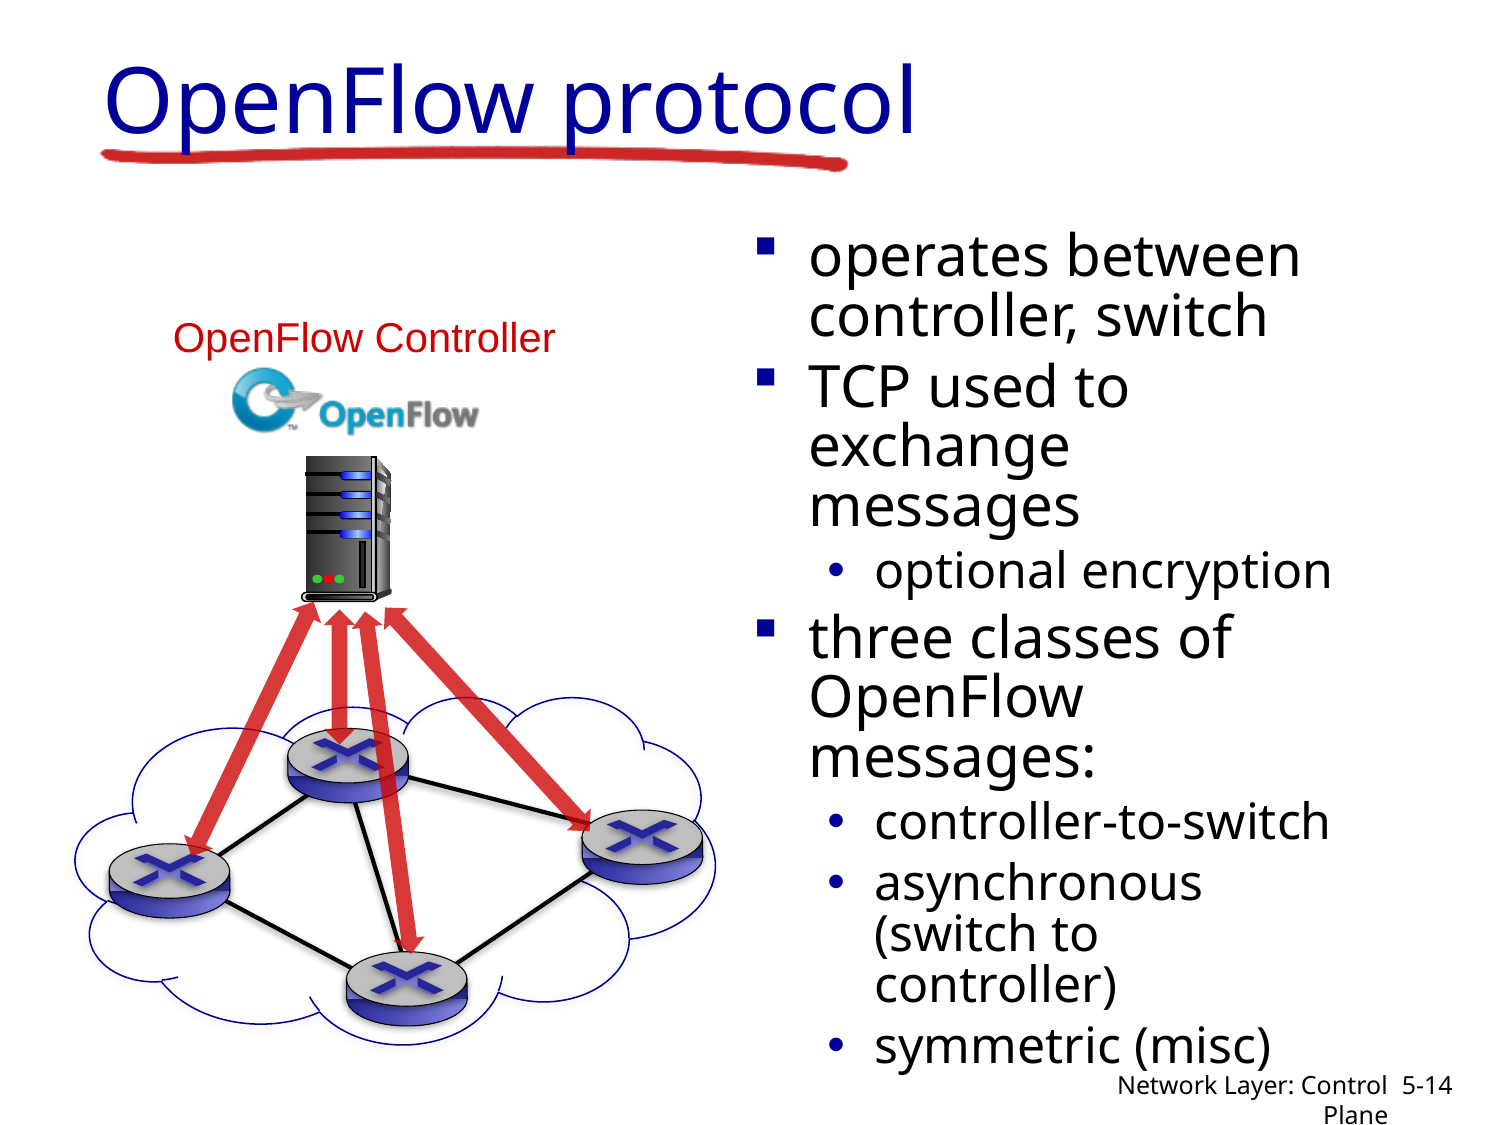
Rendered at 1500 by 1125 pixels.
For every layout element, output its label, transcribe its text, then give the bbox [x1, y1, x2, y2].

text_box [75, 303, 716, 1044]
footer Network Layer: Control Plane [1045, 1062, 1404, 1102]
title OpenFlow protocol [87, 2, 1363, 191]
list operates between controller, switch TCP used to exchange messages optional encryption three classes of OpenFlow messages: controller-to-switch asynchronous (switch to controller) symmetric (misc) [737, 221, 1363, 985]
picture [97, 139, 857, 181]
slide_number 5-14 [1387, 1062, 1478, 1107]
